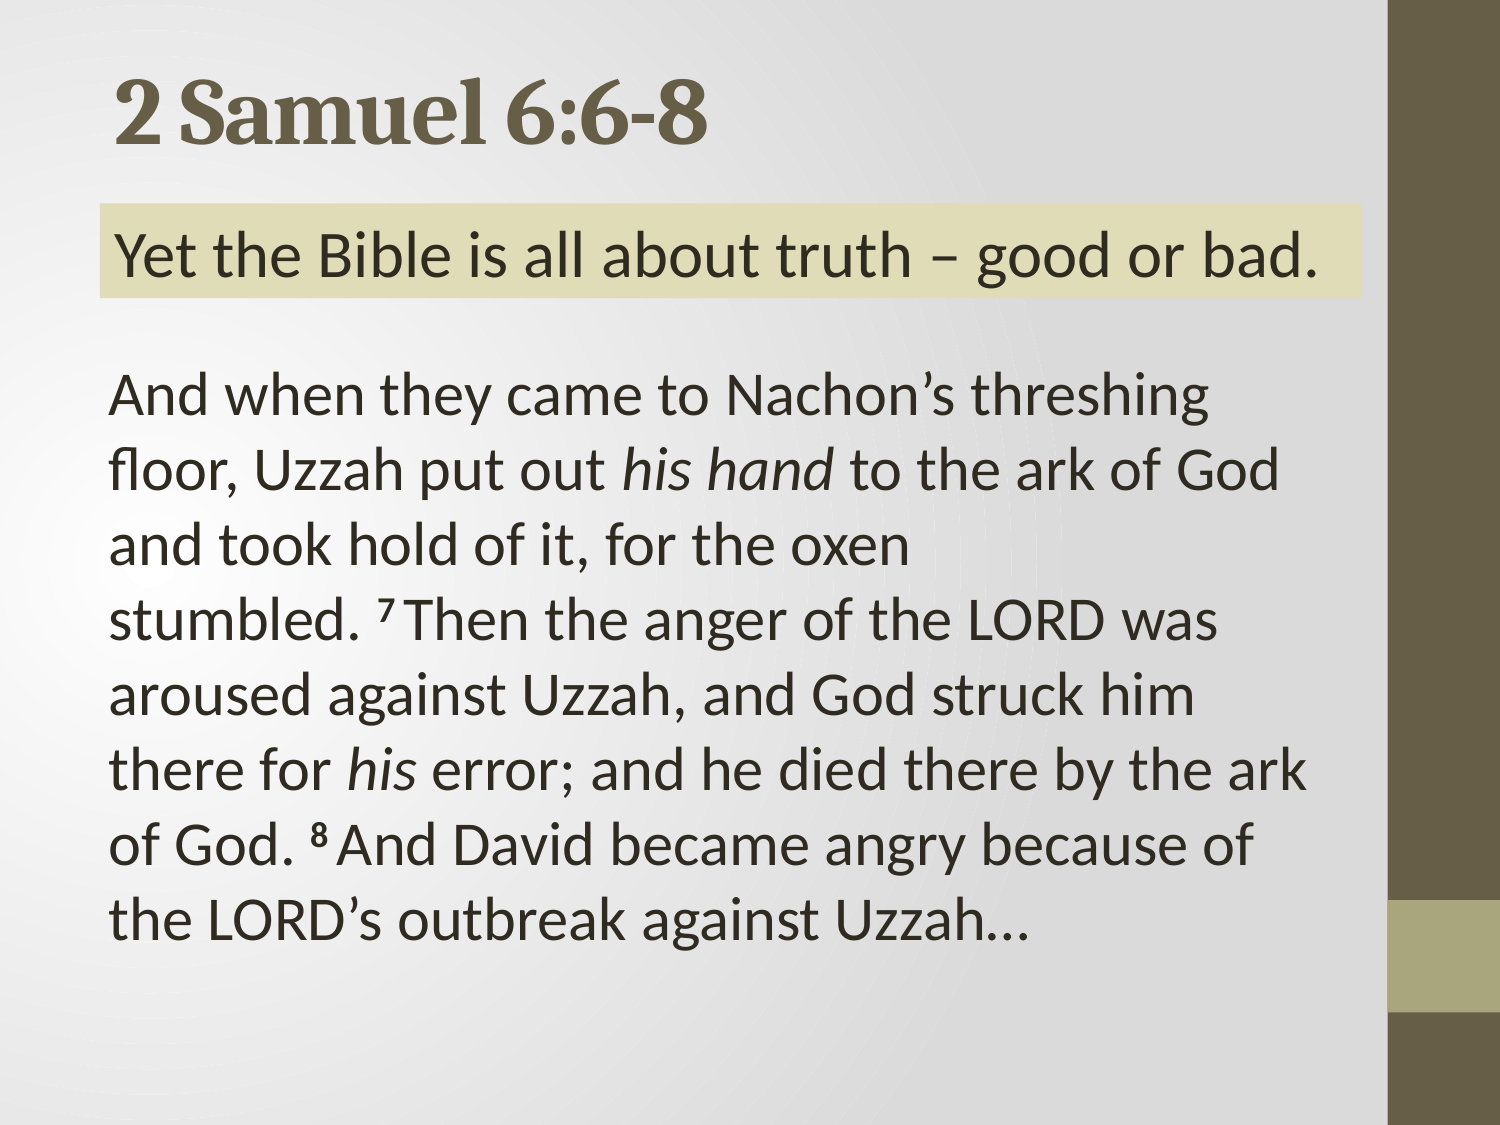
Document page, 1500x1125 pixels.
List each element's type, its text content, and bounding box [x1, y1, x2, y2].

title 2 Samuel 6:6-8 [99, 12, 1350, 200]
list And when they came to Nachon’s threshing floor, Uzzah put out his hand to the ark of God and took hold of it, for the oxen stumbled. 7 Then the anger of the Lord was aroused against Uzzah, and God struck him there for his error; and he died there by the ark of God. 8 And David became angry because of the Lord’s outbreak against Uzzah… [75, 345, 1325, 1046]
text_box Yet the Bible is all about truth – good or bad. [99, 203, 1363, 299]
